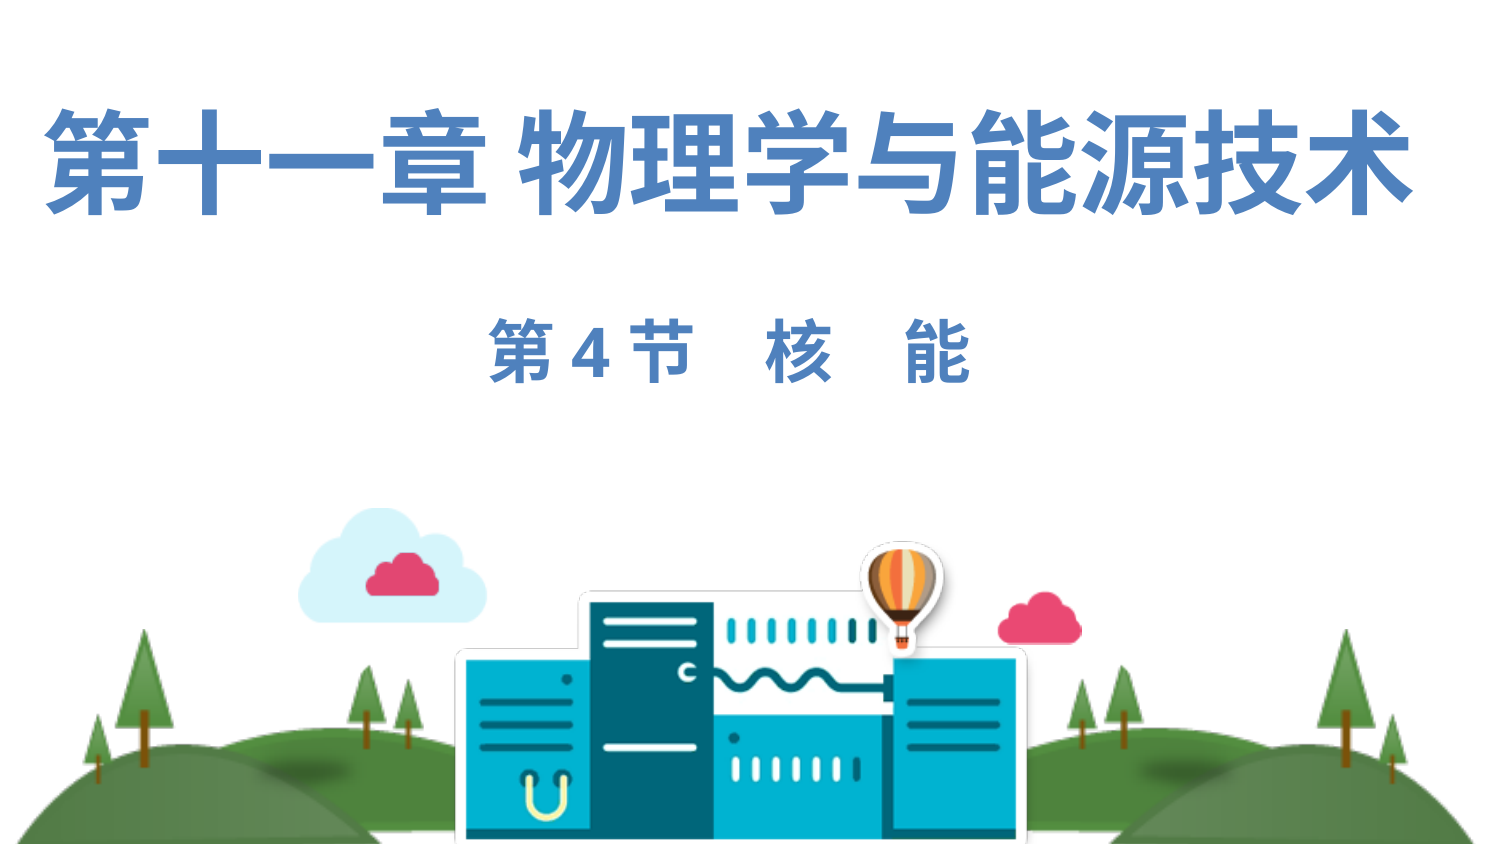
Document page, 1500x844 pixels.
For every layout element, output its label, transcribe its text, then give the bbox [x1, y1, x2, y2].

text_box 第十一章 物理学与能源技术 [29, 87, 1500, 234]
picture [14, 508, 1478, 844]
text_box 第4节 核 能 [475, 302, 983, 397]
